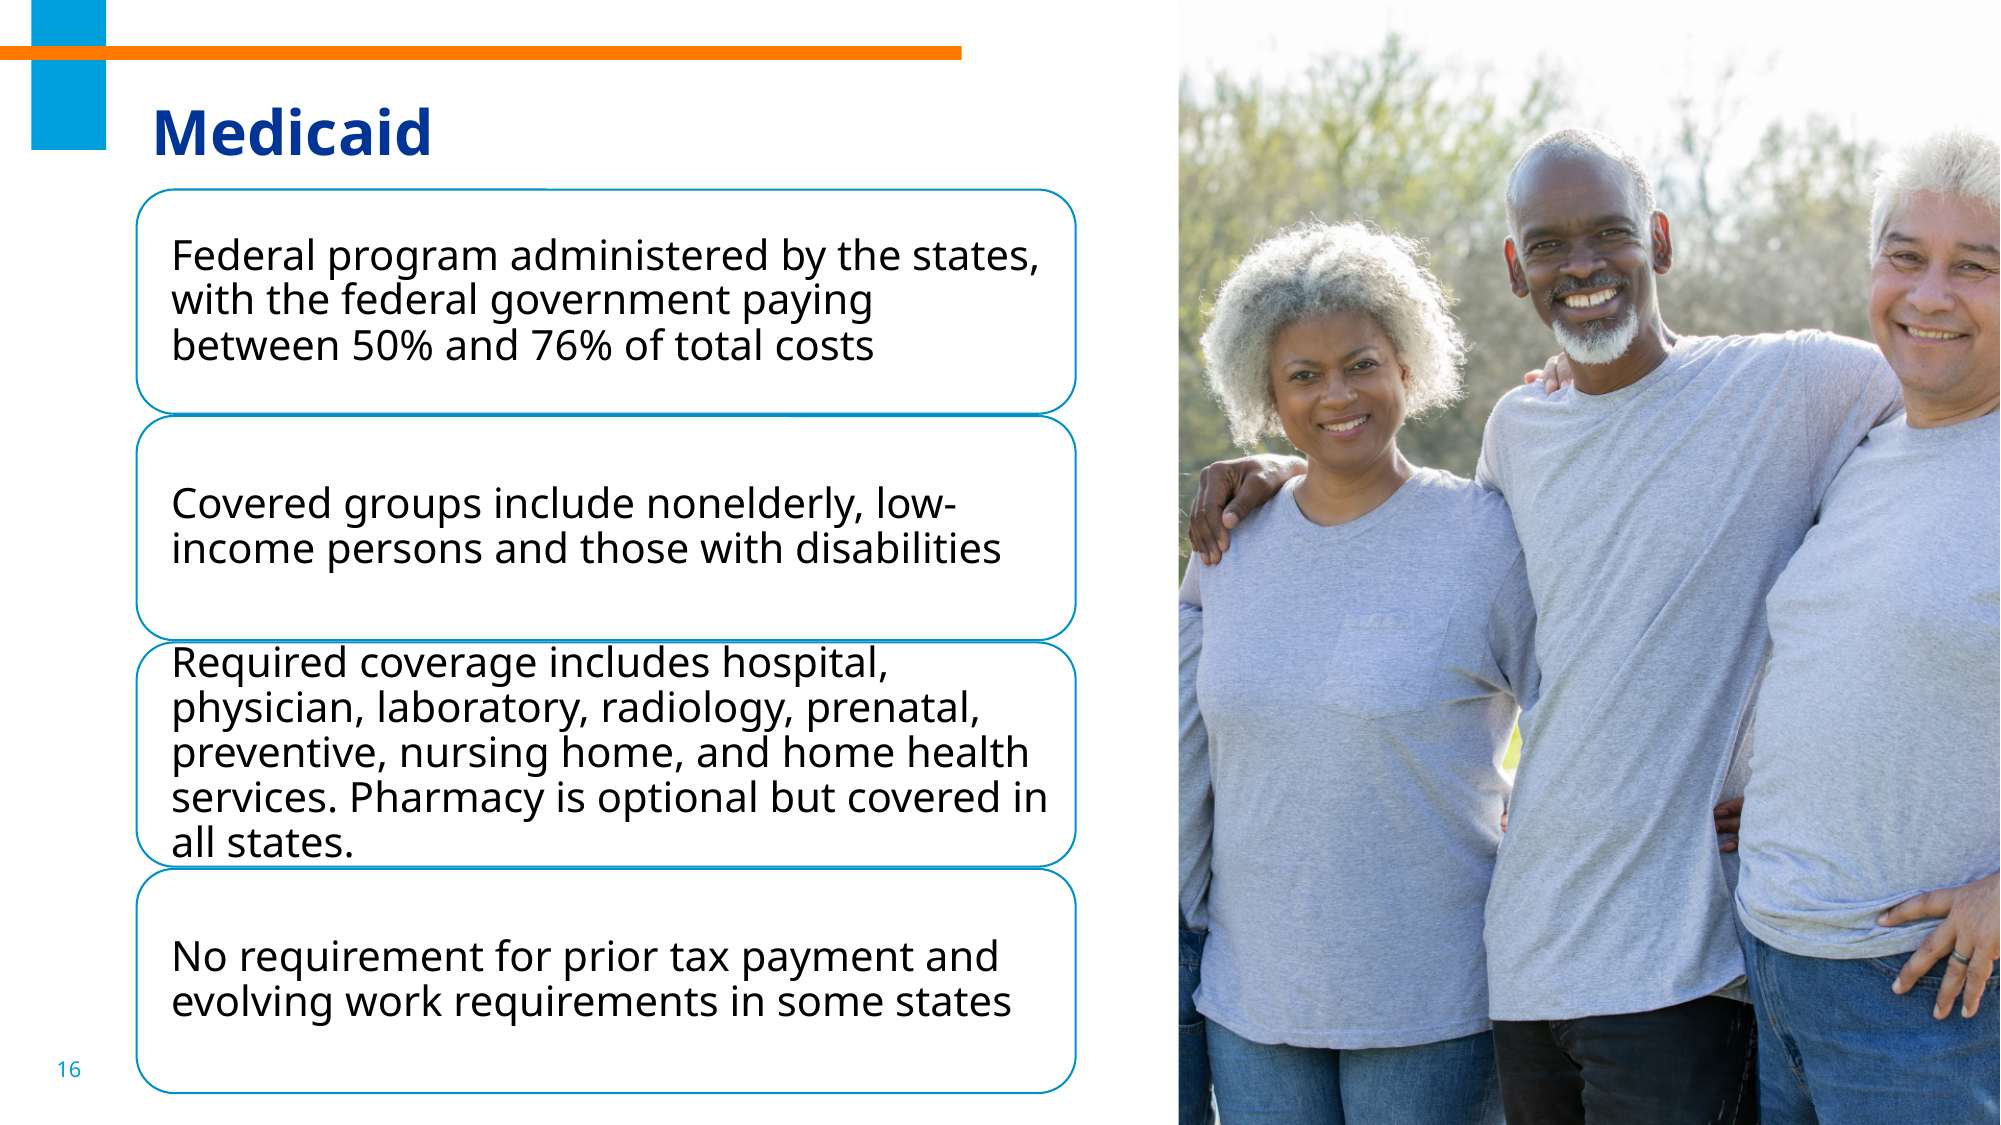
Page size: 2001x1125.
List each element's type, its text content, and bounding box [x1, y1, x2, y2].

picture [1178, 0, 2000, 1125]
title Medicaid [136, 59, 958, 189]
slide_number 16 [0, 1048, 136, 1094]
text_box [136, 189, 1076, 1094]
